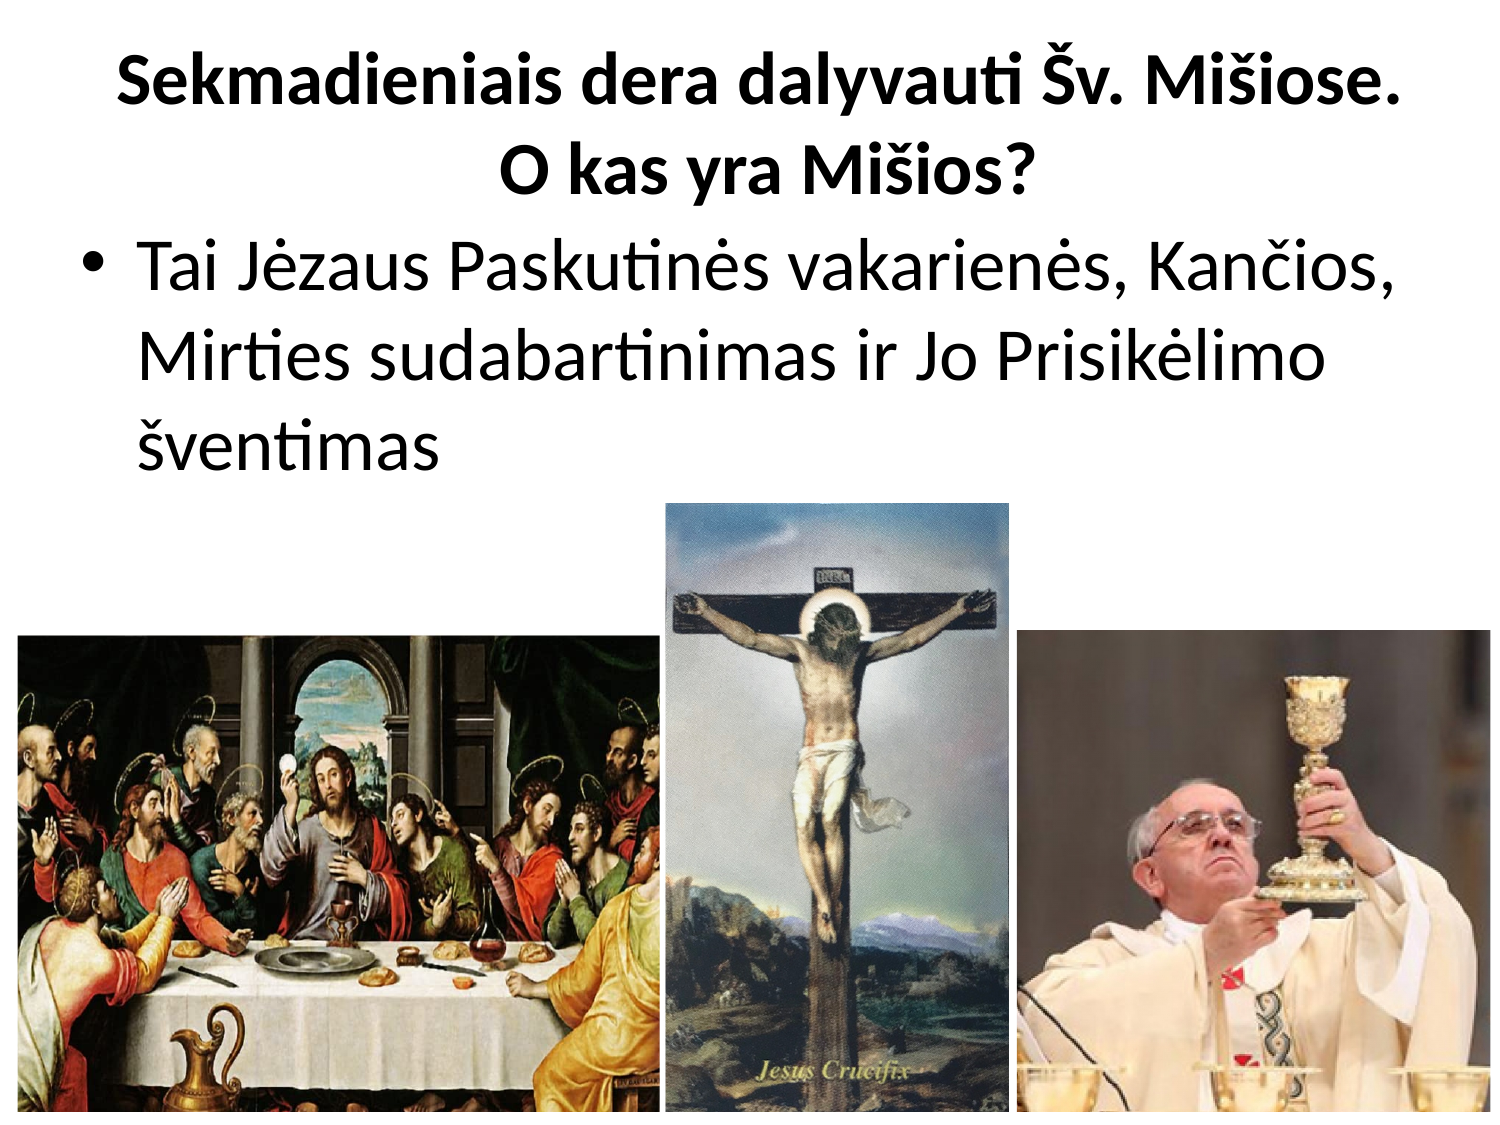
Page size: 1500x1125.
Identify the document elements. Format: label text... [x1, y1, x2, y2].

list Tai Jėzaus Paskutinės vakarienės, Kančios, Mirties sudabartinimas ir Jo Prisikėlimo šventimas [64, 208, 1464, 598]
picture [17, 633, 660, 1112]
picture [1016, 630, 1491, 1112]
picture [662, 503, 1011, 1112]
title Sekmadieniais dera dalyvauti Šv. Mišiose. O kas yra Mišios? [75, 30, 1464, 208]
